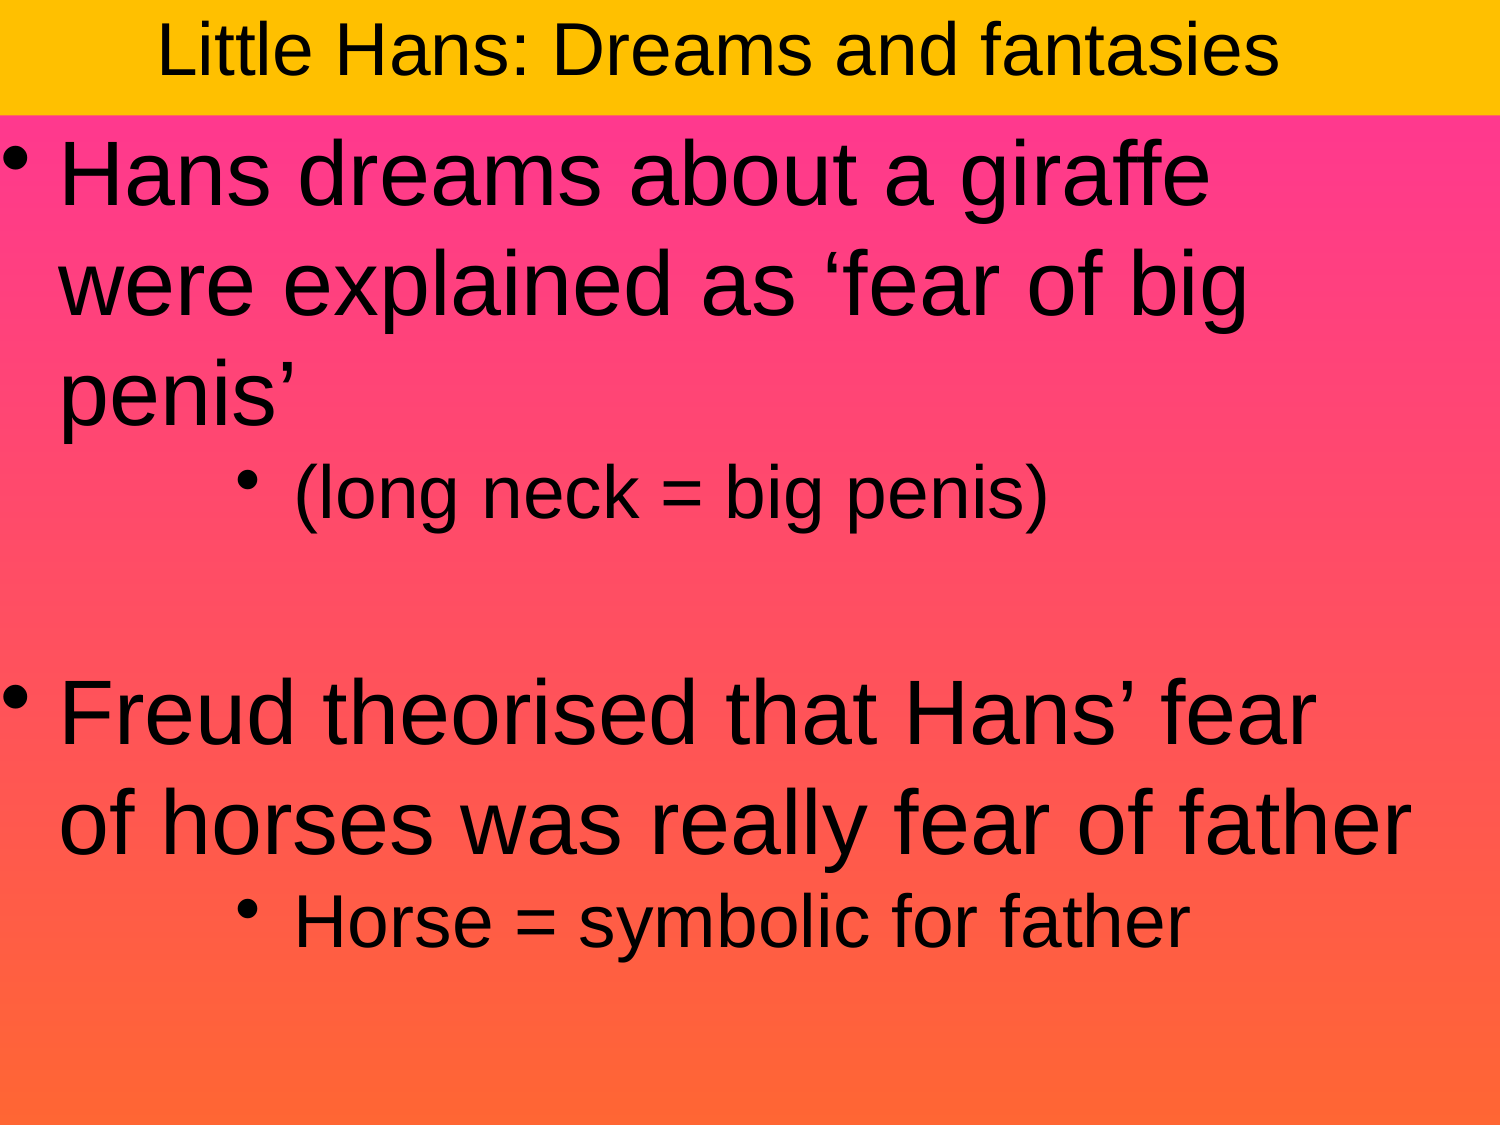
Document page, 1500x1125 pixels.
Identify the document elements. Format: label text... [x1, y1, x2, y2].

list Hans dreams about a giraffe were explained as ‘fear of big penis’ (long neck = big penis) Freud theorised that Hans’ fear of horses was really fear of father Horse = symbolic for father [0, 116, 1417, 1064]
title Little Hans: Dreams and fantasies [0, 0, 1500, 116]
